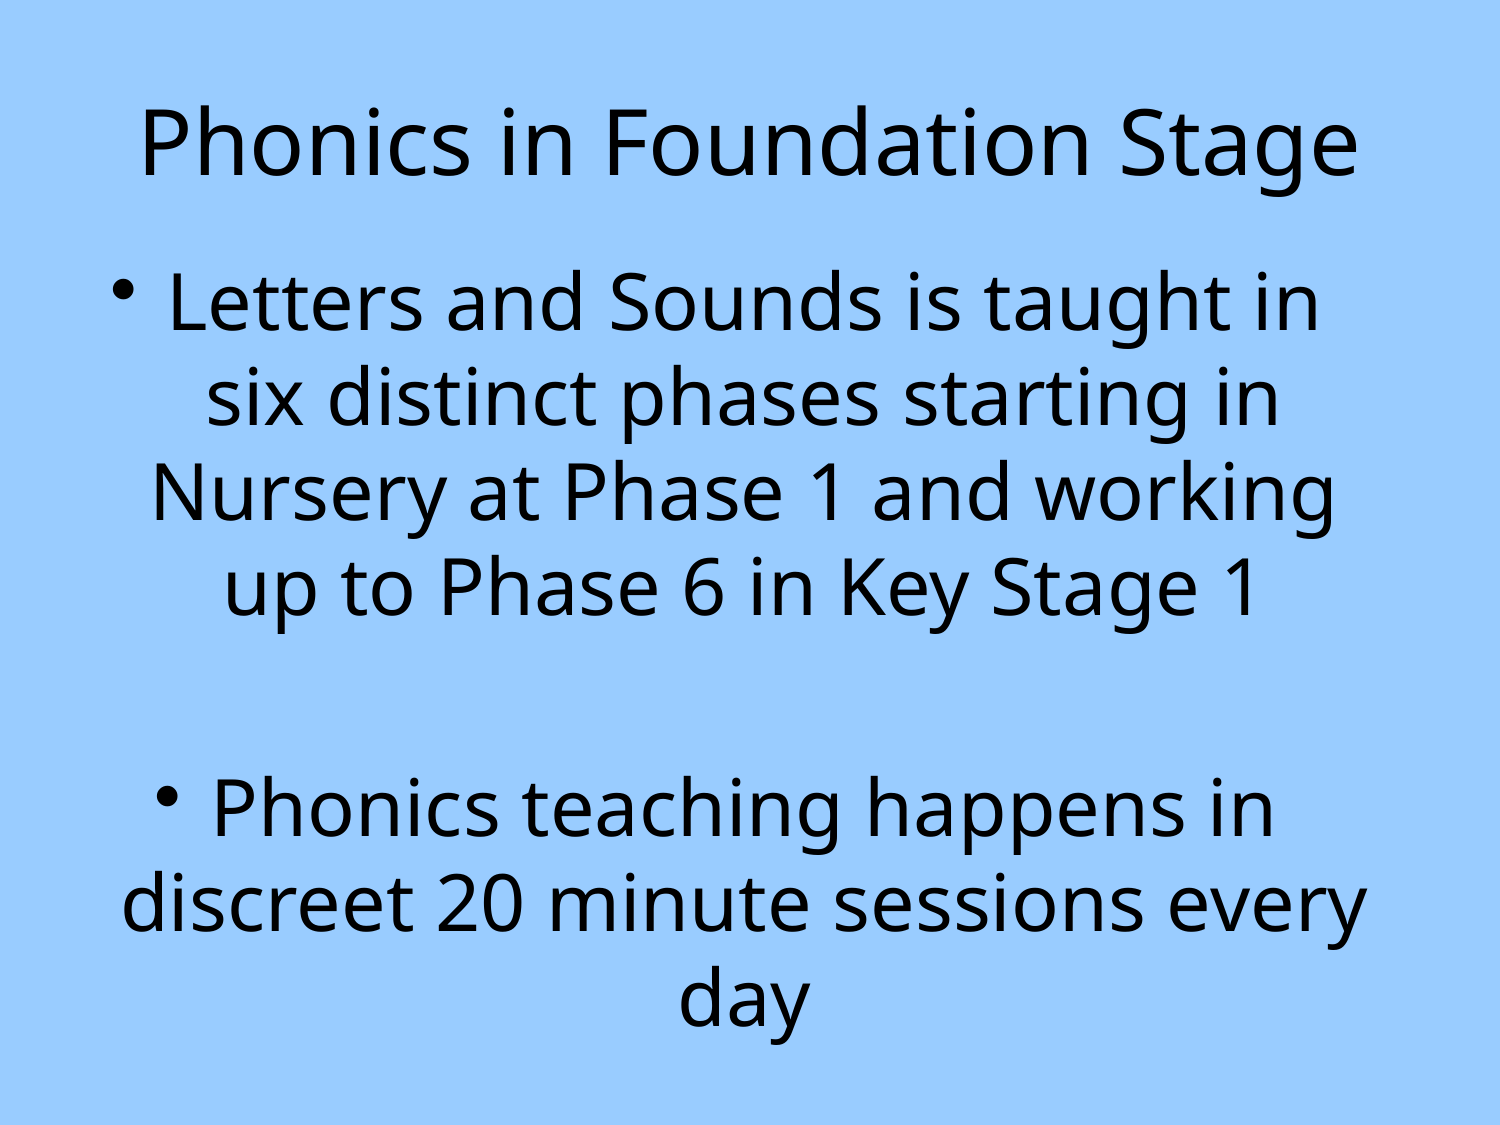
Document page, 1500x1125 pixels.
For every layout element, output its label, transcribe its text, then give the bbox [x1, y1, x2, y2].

title Phonics in Foundation Stage [75, 45, 1425, 233]
list Letters and Sounds is taught in six distinct phases starting in Nursery at Phase 1 and working up to Phase 6 in Key Stage 1 Phonics teaching happens in discreet 20 minute sessions every day [41, 243, 1392, 986]
